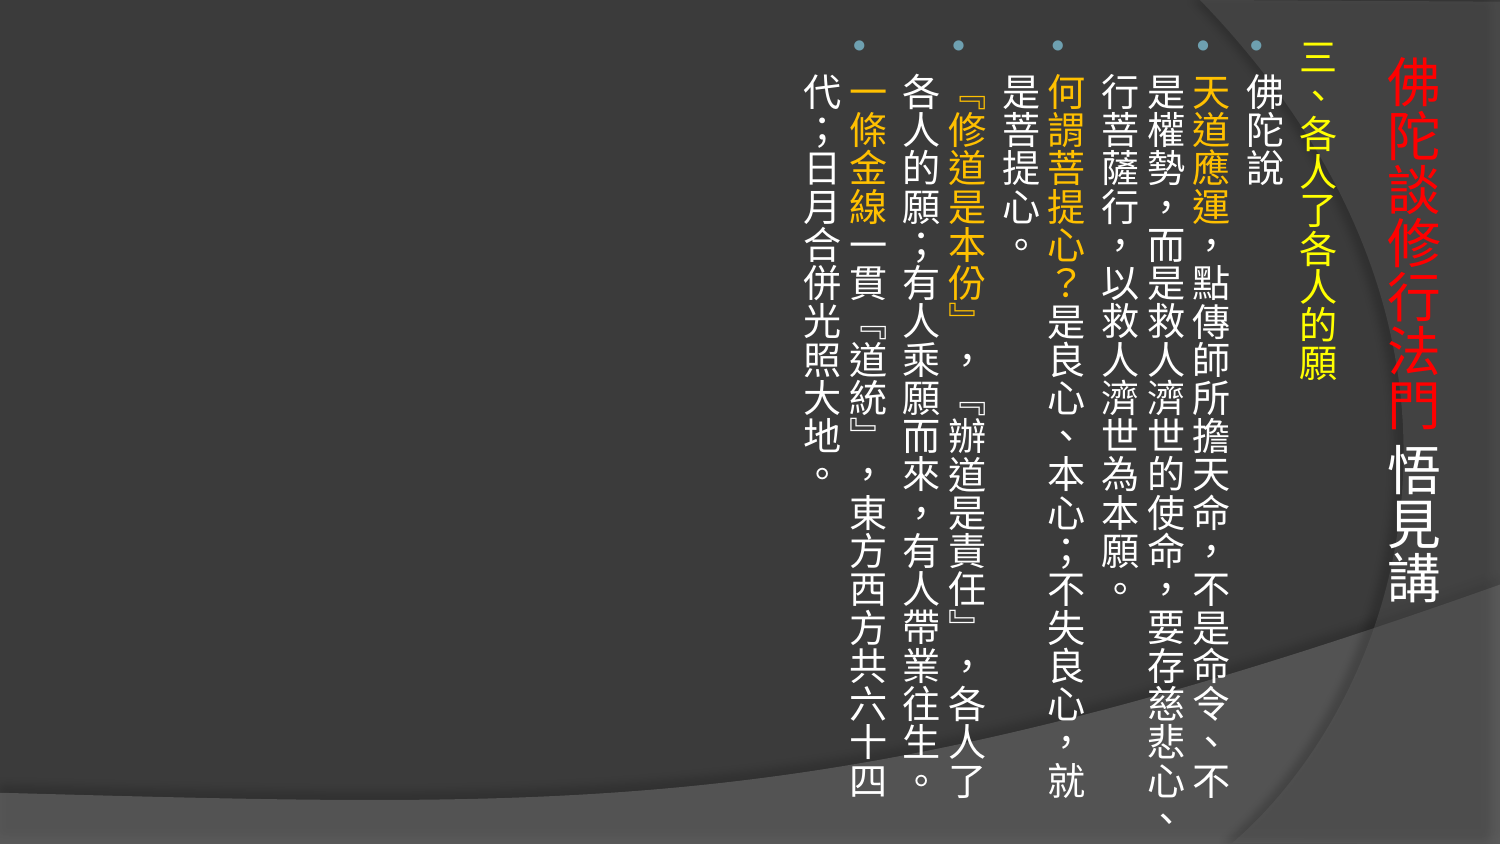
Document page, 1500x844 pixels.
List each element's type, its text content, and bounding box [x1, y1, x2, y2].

title 佛陀談修行法門 悟見講 [1353, 43, 1473, 812]
list 三、各人了各人的願 佛陀說 天道應運，點傳師所擔天命，不是命令、不是權勢，而是救人濟世的使命，要存慈悲心、行菩薩行，以救人濟世為本願。 何謂菩提心？是良心、本心；不失良心，就是菩提心。 『修道是本份』，『辦道是責任』，各人了各人的願；有人乘願而來，有人帶業往生。 一條金線一貫『道統』，東方西方共六十四代；日月合併光照大地。 [29, 20, 1353, 824]
